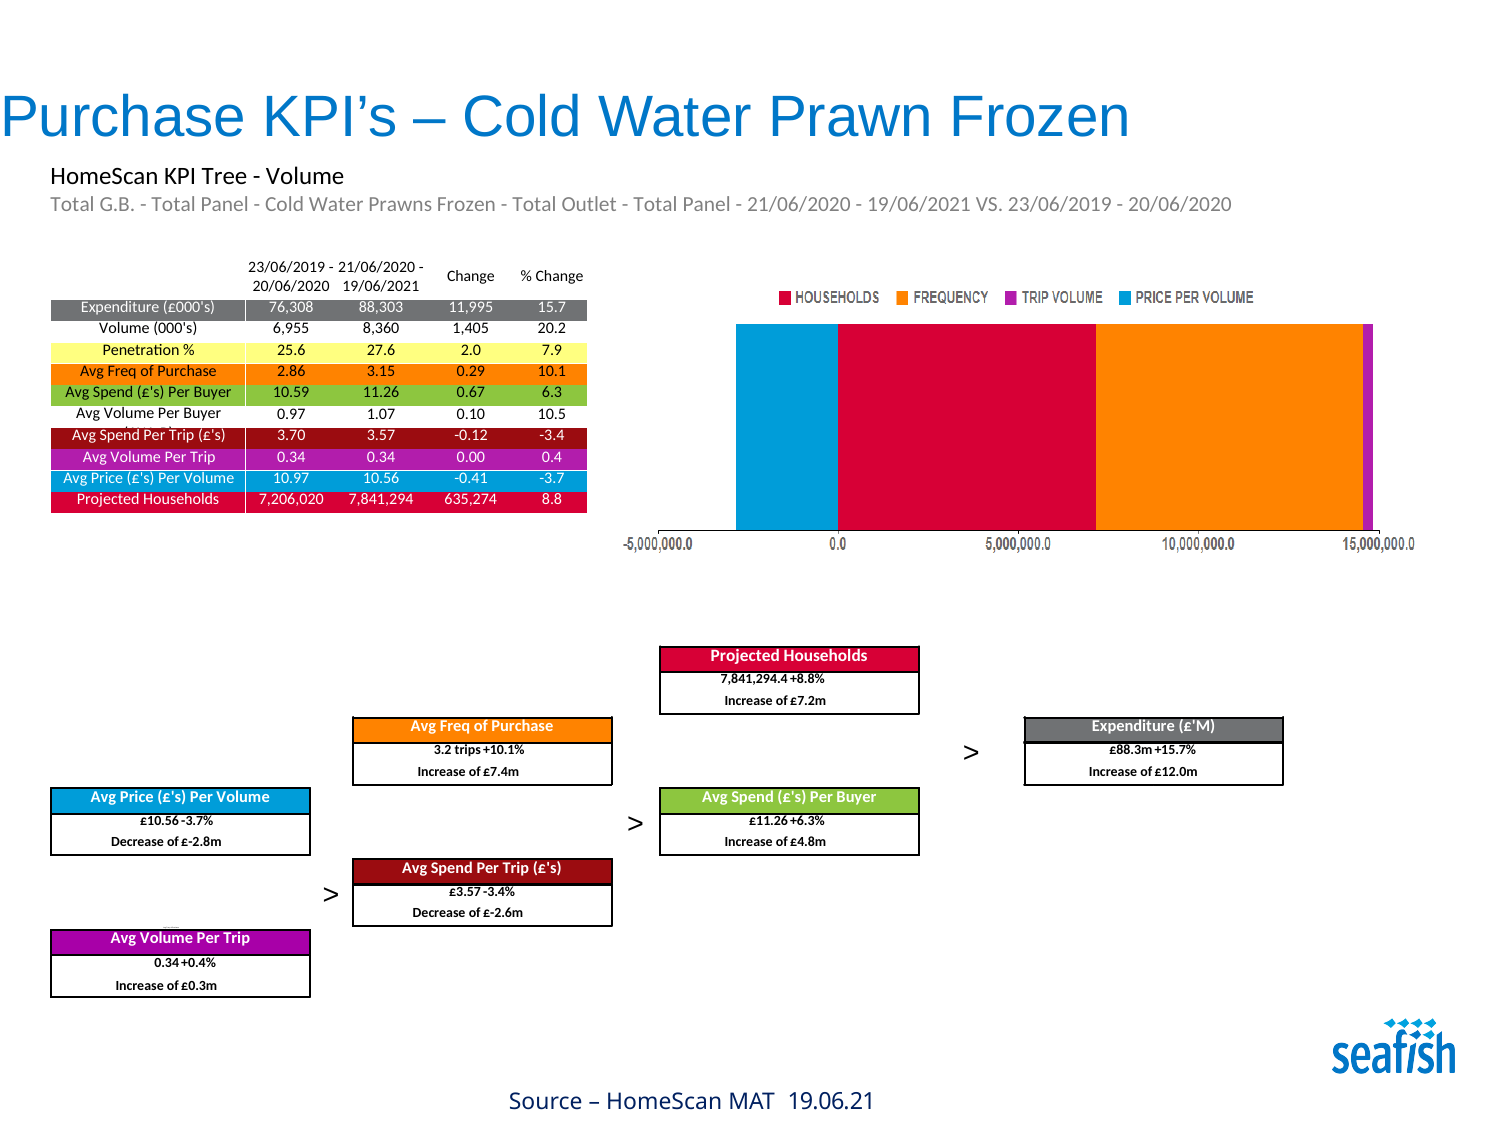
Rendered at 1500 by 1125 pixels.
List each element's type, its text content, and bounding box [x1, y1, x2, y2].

picture [0, 114, 1500, 1012]
text_box Purchase KPI’s – Cold Water Prawn Frozen [0, 78, 1500, 114]
picture [1407, 1018, 1417, 1022]
picture [782, 1082, 1048, 1119]
text_box Source – HomeScan MAT [349, 1073, 799, 1123]
picture [1332, 1018, 1455, 1074]
